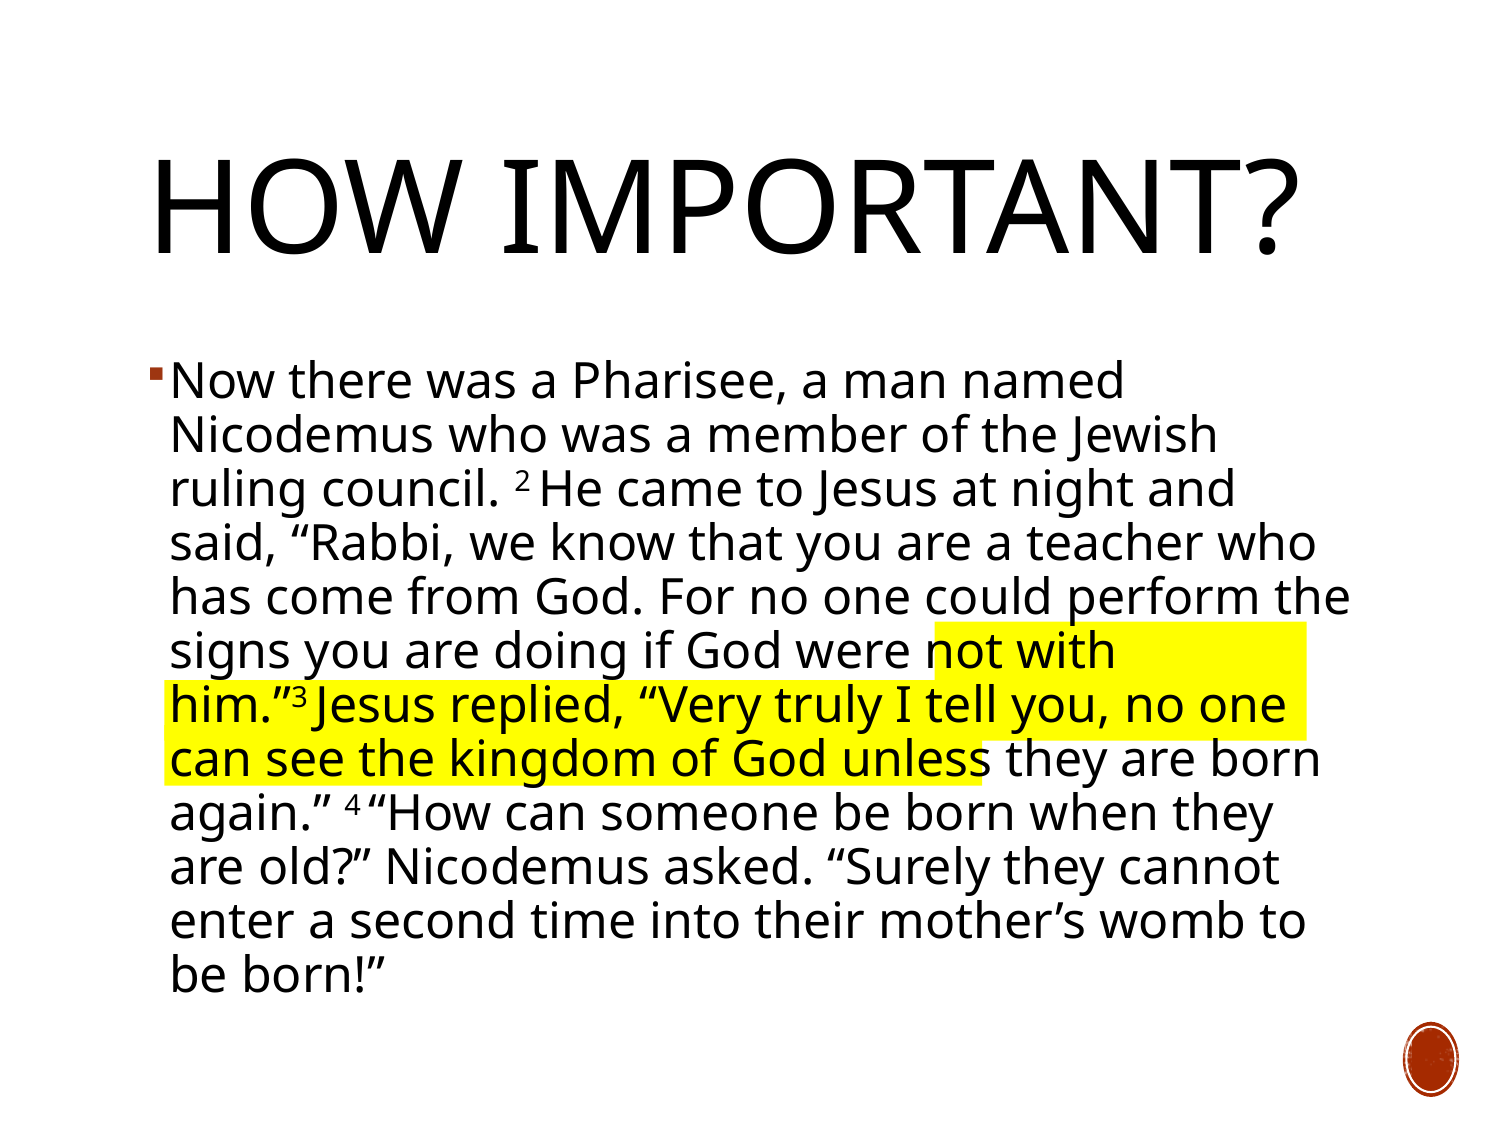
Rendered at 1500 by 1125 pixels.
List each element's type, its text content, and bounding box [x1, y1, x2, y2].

title How Important? [131, 79, 1370, 344]
list Now there was a Pharisee, a man named Nicodemus who was a member of the Jewish ruling council. 2 He came to Jesus at night and said, “Rabbi, we know that you are a teacher who has come from God. For no one could perform the signs you are doing if God were not with him.”3 Jesus replied, “Very truly I tell you, no one can see the kingdom of God unless they are born again.” 4 “How can someone be born when they are old?” Nicodemus asked. “Surely they cannot enter a second time into their mother’s womb to be born!” [131, 348, 1370, 1013]
